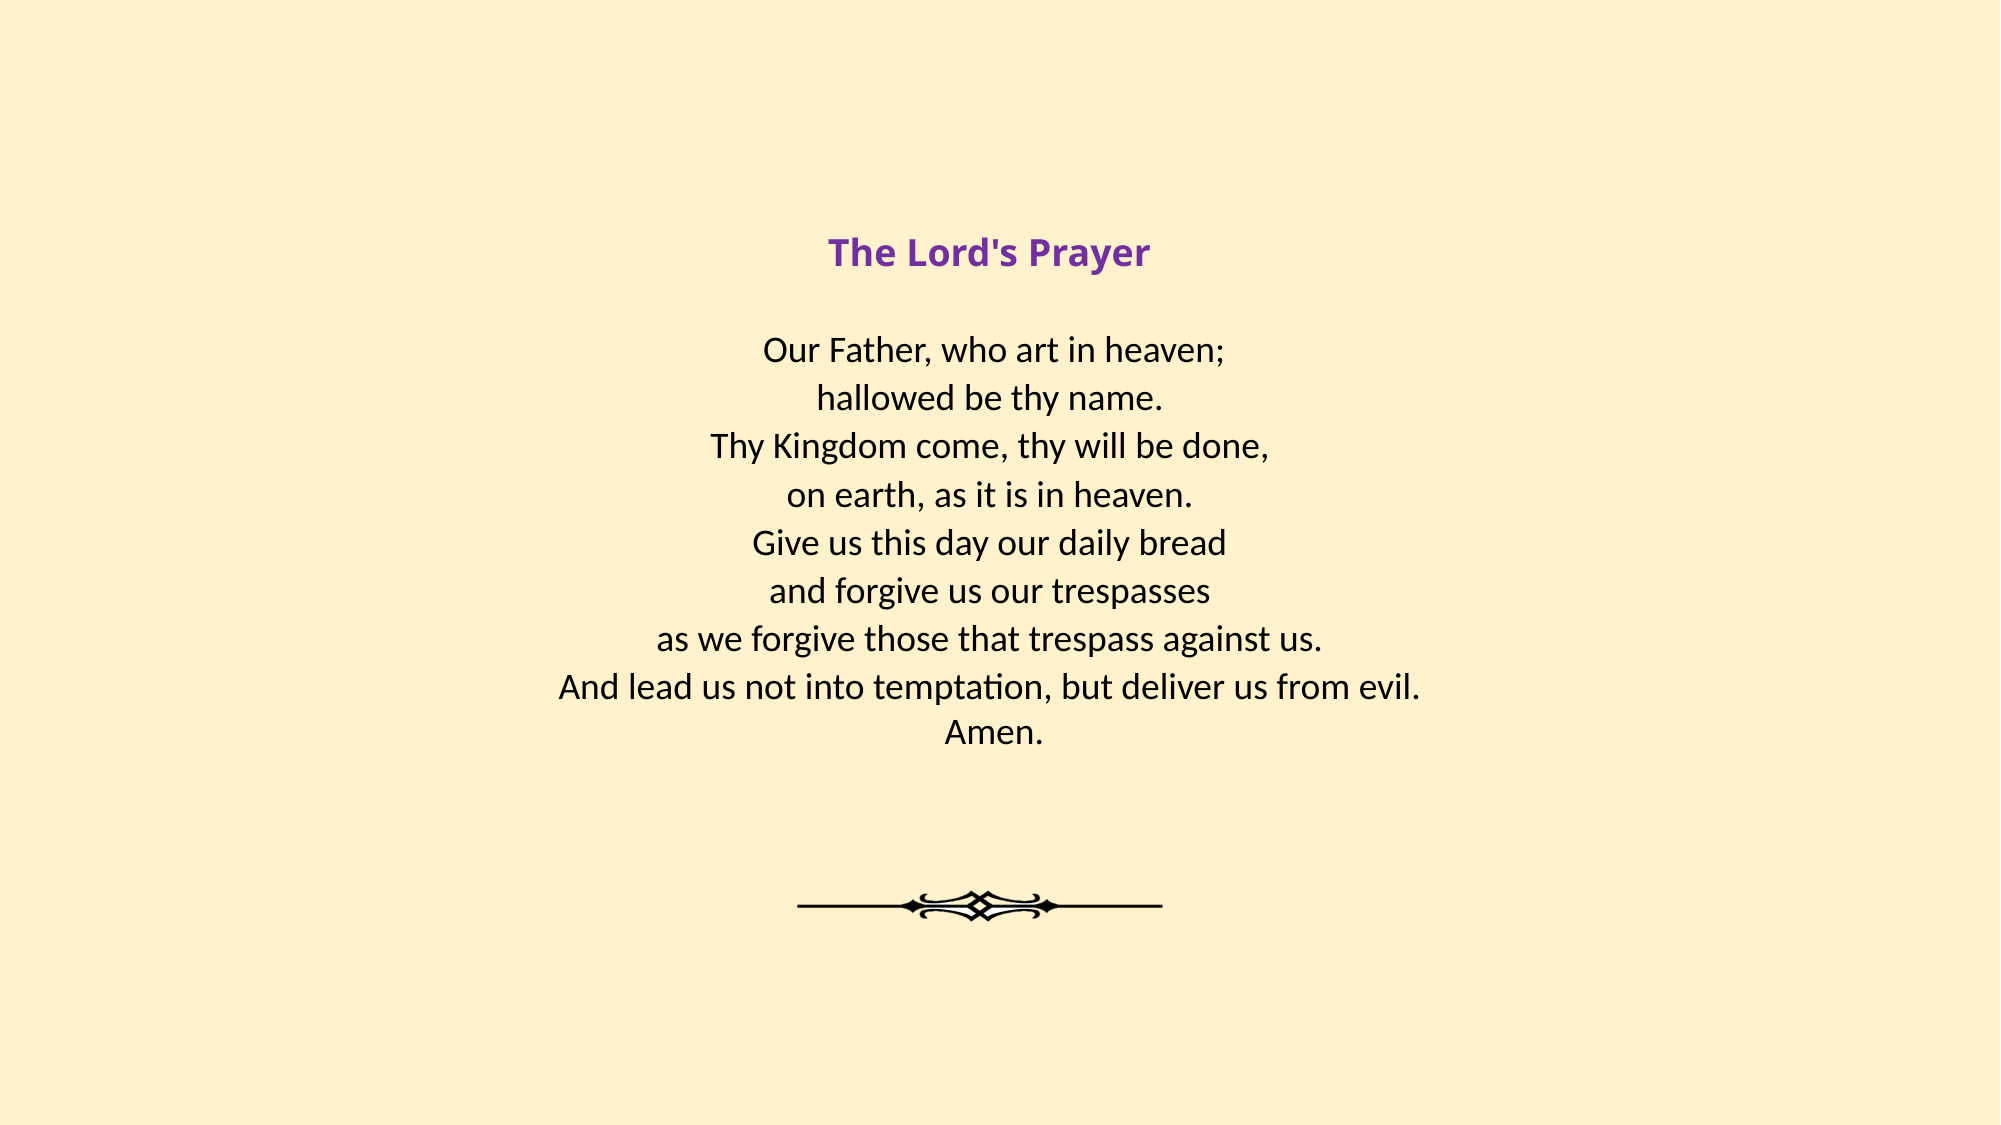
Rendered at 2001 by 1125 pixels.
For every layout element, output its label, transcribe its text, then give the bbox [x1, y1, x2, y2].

text_box The Lord's Prayer Our Father, who art in heaven; hallowed be thy name. Thy Kingdom come, thy will be done, on earth, as it is in heaven. Give us this day our daily bread and forgive us our trespasses as we forgive those that trespass against us. And lead us not into temptation, but deliver us from evil. Amen. [494, 170, 1495, 760]
picture [780, 880, 1172, 934]
